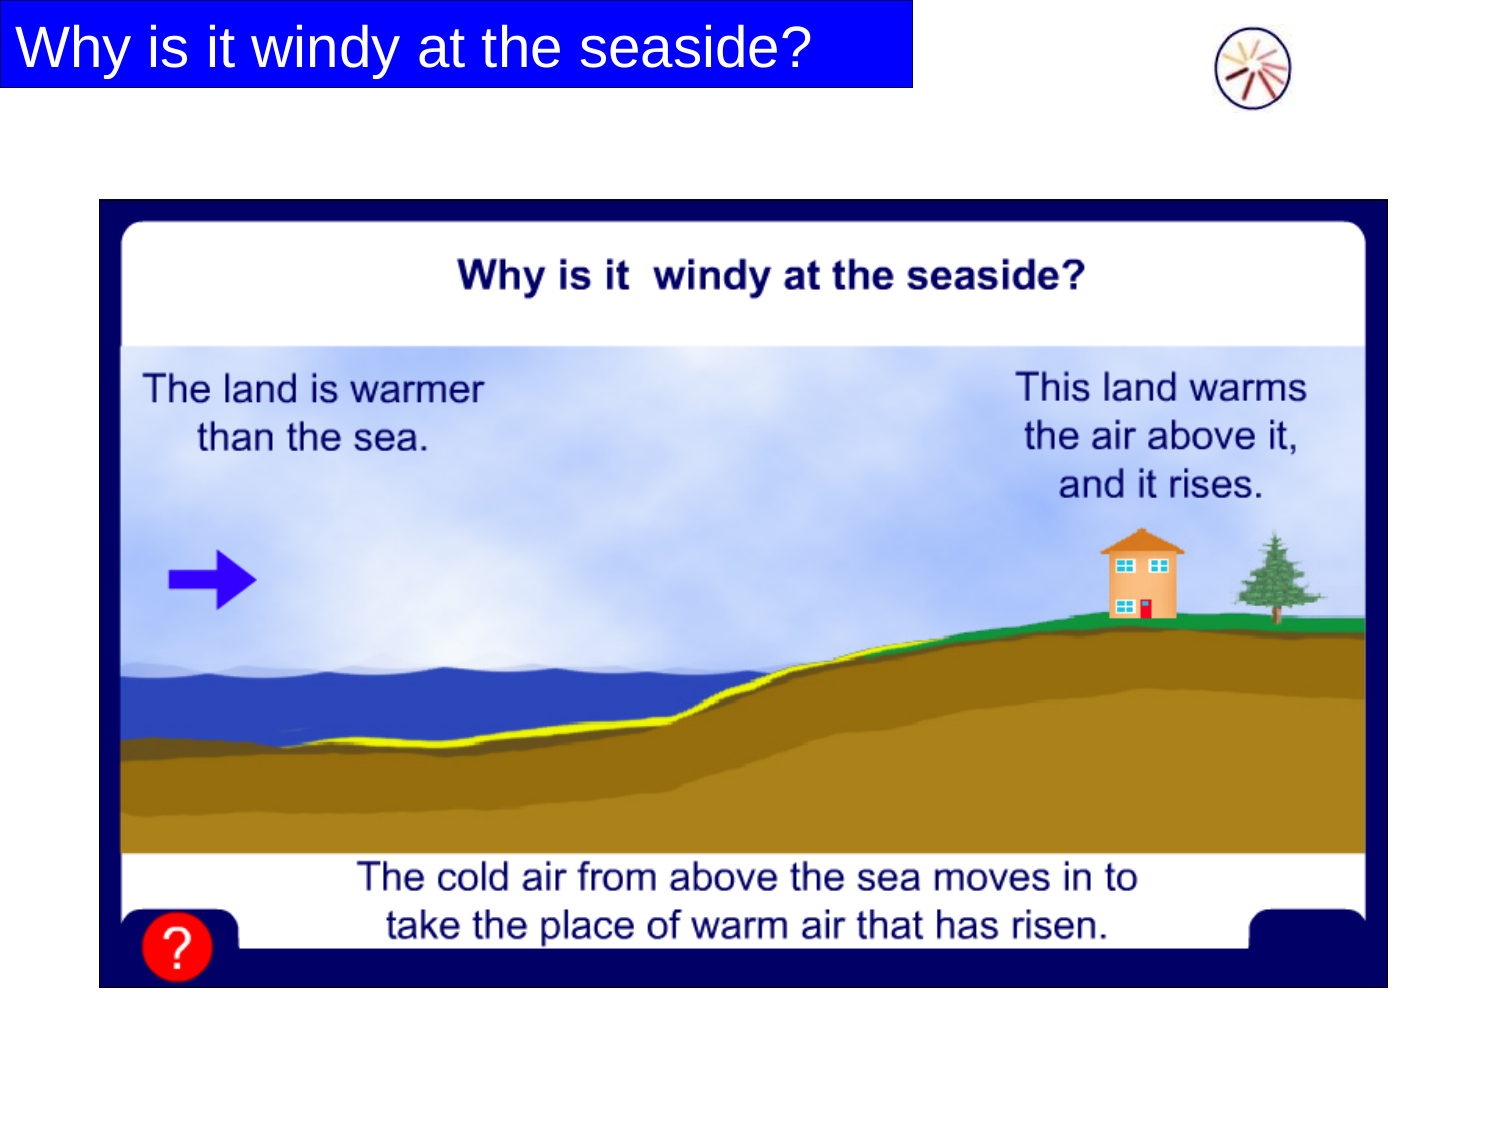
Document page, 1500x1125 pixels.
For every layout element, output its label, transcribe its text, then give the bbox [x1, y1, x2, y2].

picture [1212, 24, 1297, 113]
title Why is it windy at the seaside? [0, 0, 913, 88]
picture [100, 201, 1387, 987]
